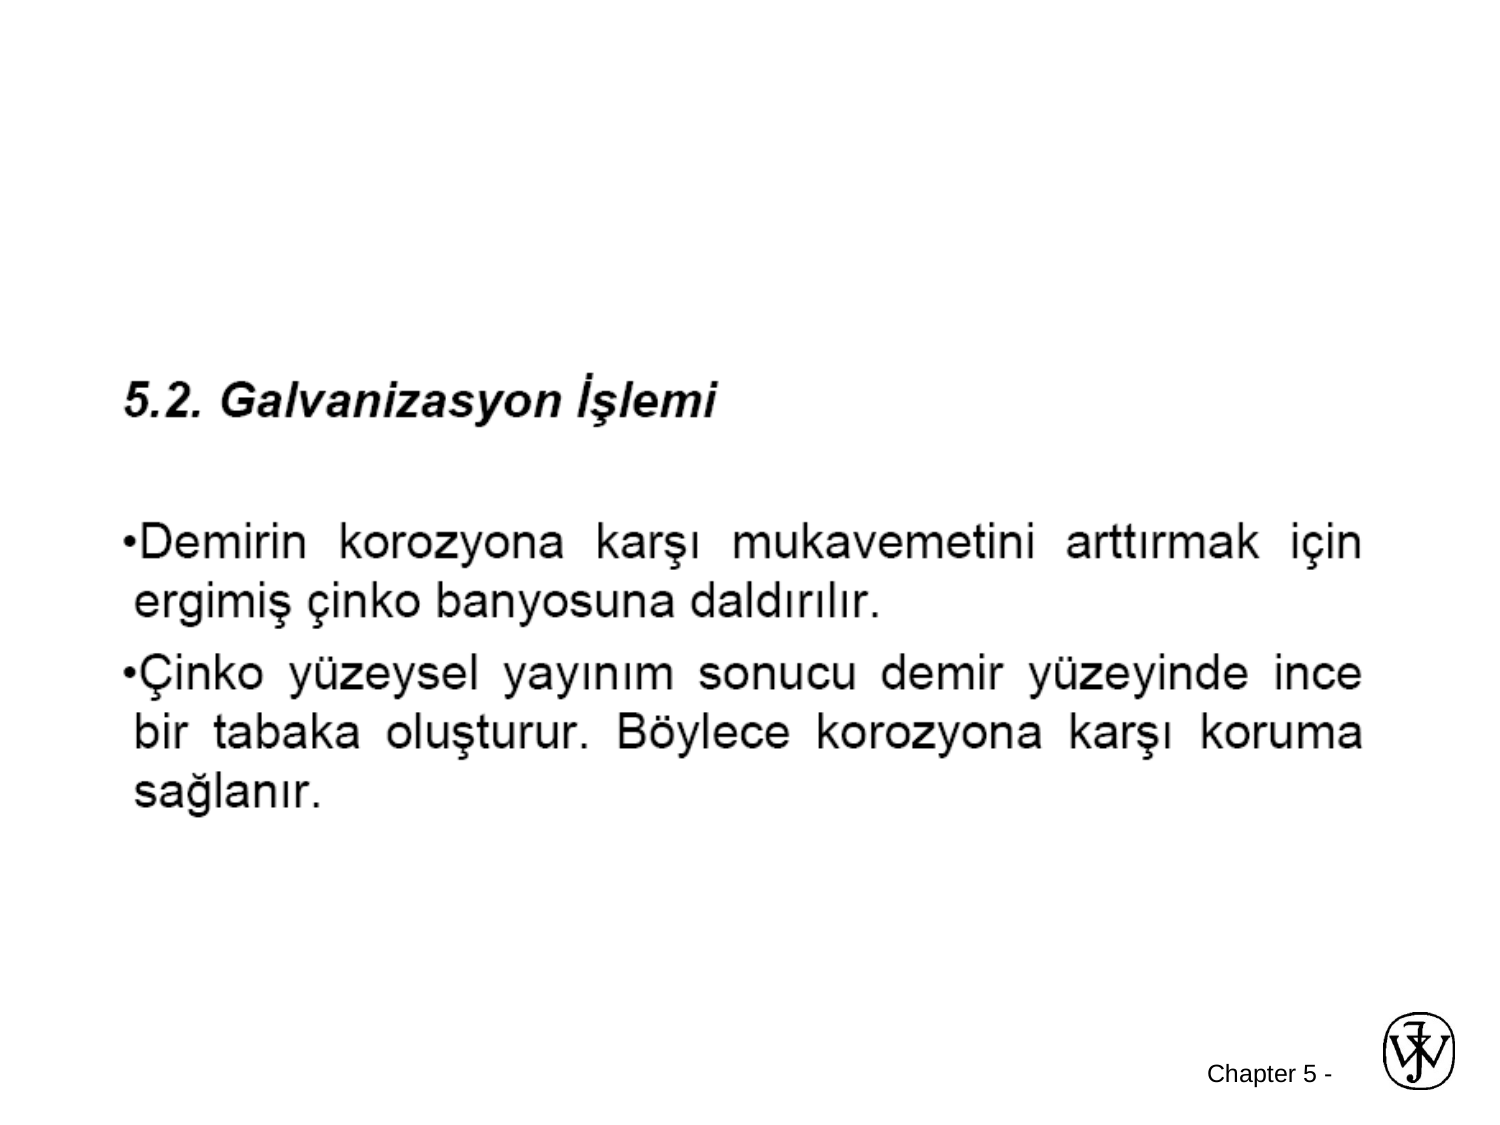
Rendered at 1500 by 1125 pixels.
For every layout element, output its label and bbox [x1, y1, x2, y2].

list [114, 365, 1390, 832]
picture [1383, 1012, 1455, 1090]
